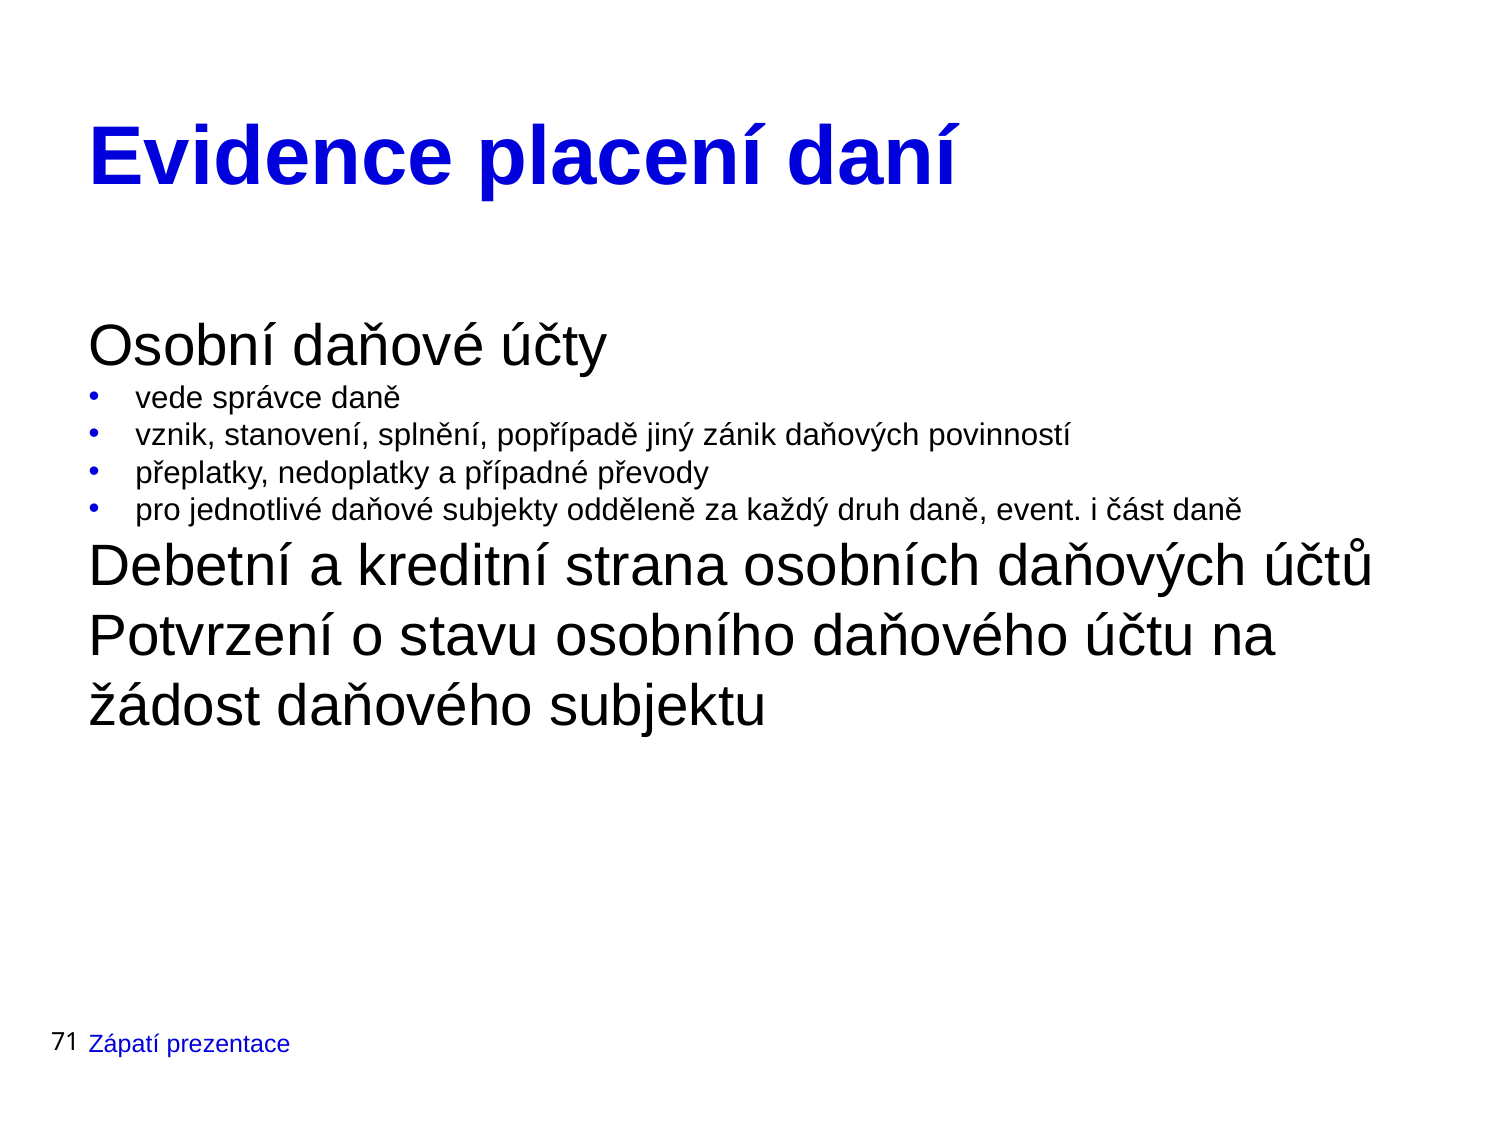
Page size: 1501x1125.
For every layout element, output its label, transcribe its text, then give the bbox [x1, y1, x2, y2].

title Evidence placení daní [88, 118, 1412, 193]
footer Zápatí prezentace [88, 1021, 1064, 1063]
list Osobní daňové účty vede správce daně vznik, stanovení, splnění, popřípadě jiný zánik daňových povinností přeplatky, nedoplatky a případné převody pro jednotlivé daňové subjekty odděleně za každý druh daně, event. i část daně Debetní a kreditní strana osobních daňových účtů Potvrzení o stavu osobního daňového účtu na žádost daňového subjektu [88, 307, 1412, 957]
slide_number 71 [50, 1021, 82, 1063]
